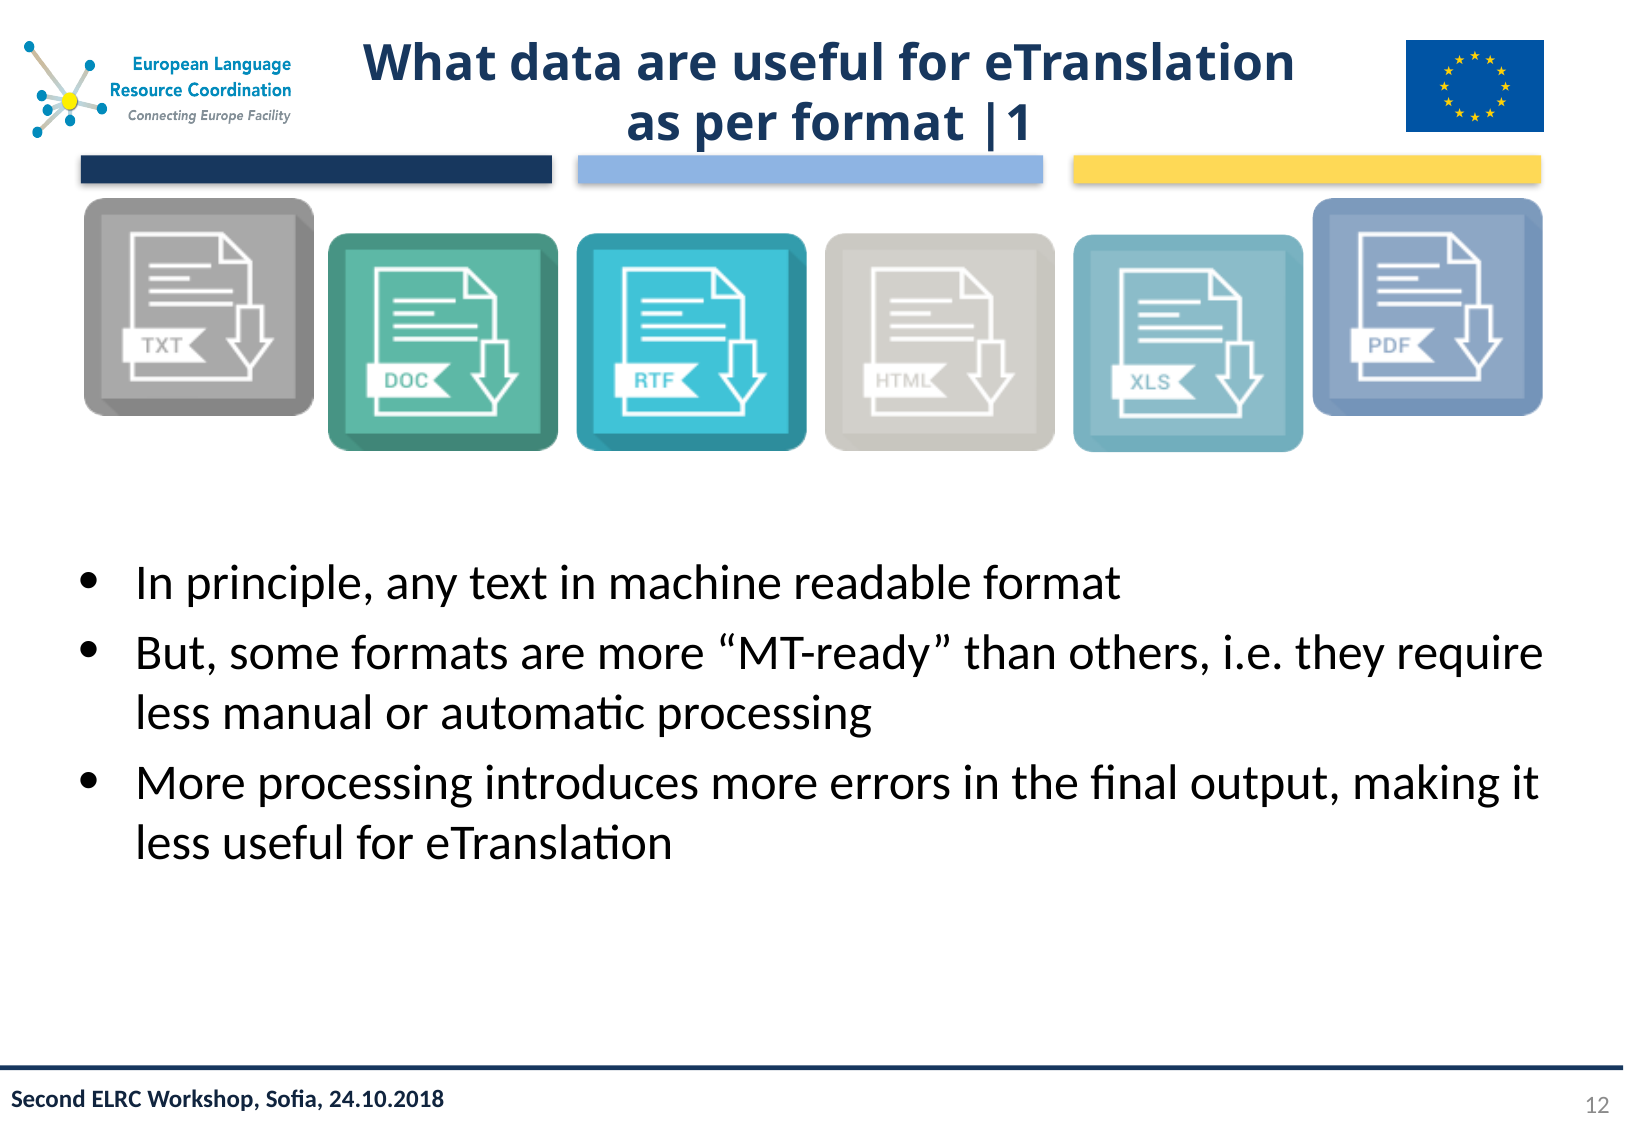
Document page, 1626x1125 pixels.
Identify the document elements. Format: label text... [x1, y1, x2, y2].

picture [24, 40, 291, 138]
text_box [83, 197, 1543, 453]
title What data are useful for eTranslation as per format |1 [317, 21, 1343, 159]
picture [1406, 40, 1544, 132]
slide_number 12 [1245, 1073, 1625, 1125]
list In principle, any text in machine readable format But, some formats are more “MT-ready” than others, i.e. they require less manual or automatic processing More processing introduces more errors in the final output, making it less useful for eTranslation [79, 541, 1566, 934]
